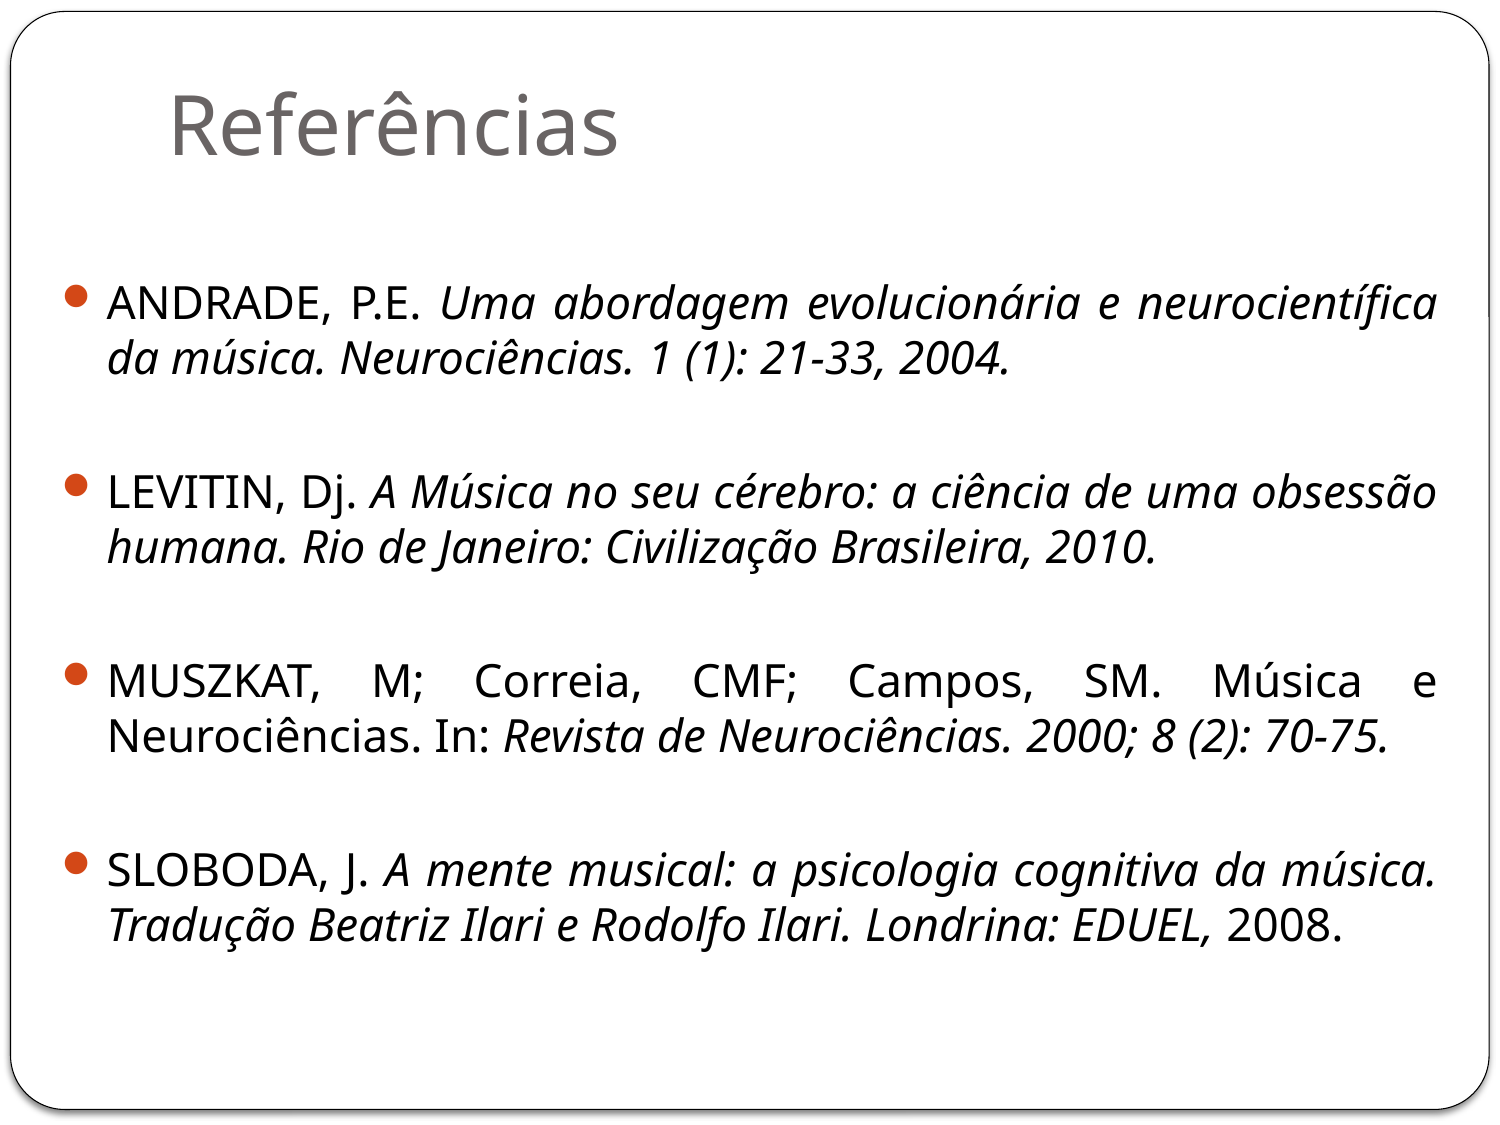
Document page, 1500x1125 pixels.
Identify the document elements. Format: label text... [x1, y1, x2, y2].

list ANDRADE, P.E. Uma abordagem evolucionária e neurocientífica da música. Neurociências. 1 (1): 21-33, 2004. LEVITIN, Dj. A Música no seu cérebro: a ciência de uma obsessão humana. Rio de Janeiro: Civilização Brasileira, 2010. MUSZKAT, M; Correia, CMF; Campos, SM. Música e Neurociências. In: Revista de Neurociências. 2000; 8 (2): 70-75. SLOBODA, J. A mente musical: a psicologia cognitiva da música. Tradução Beatriz Ilari e Rodolfo Ilari. Londrina: EDUEL, 2008. [46, 199, 1454, 1079]
title Referências [152, 0, 1428, 188]
